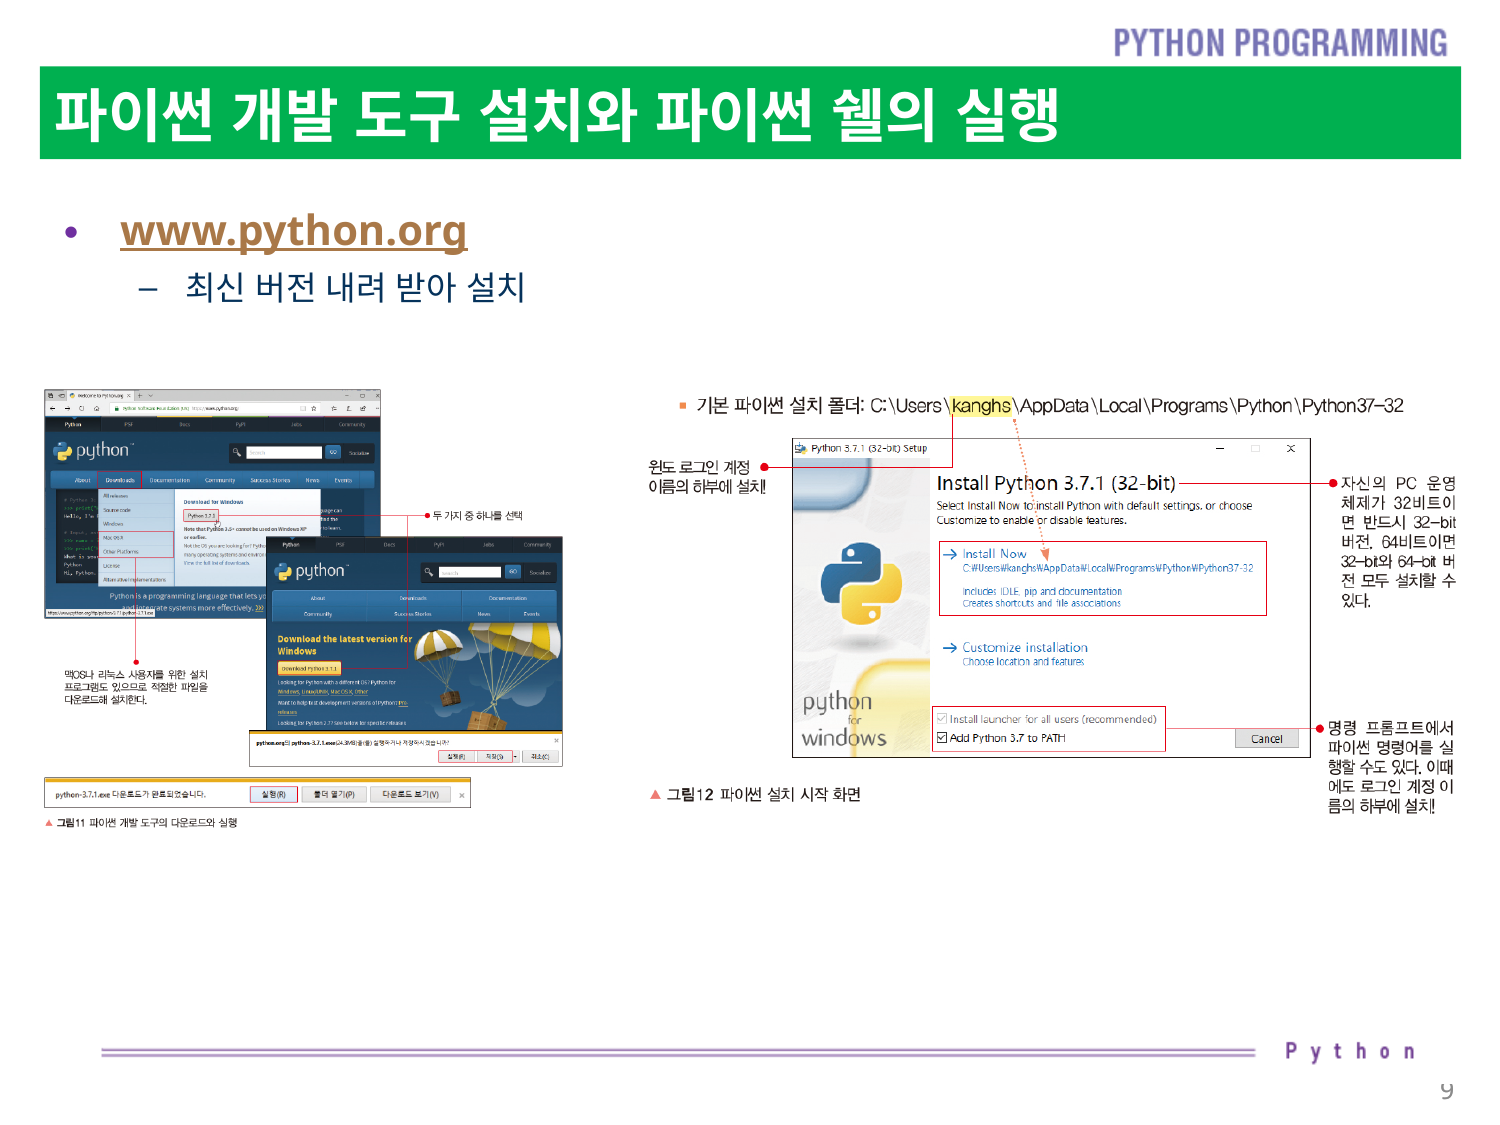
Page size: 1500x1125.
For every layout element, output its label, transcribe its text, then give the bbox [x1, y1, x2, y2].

title 파이썬 개발 도구 설치와 파이썬 쉘의 실행 [39, 76, 1444, 152]
picture [631, 384, 1470, 823]
list www.python.org 최신 버전 내려 받아 설치 [48, 195, 1461, 1041]
picture [1106, 13, 1462, 66]
picture [18, 1020, 1483, 1084]
picture [39, 384, 568, 833]
slide_number 9 [1119, 1071, 1470, 1112]
